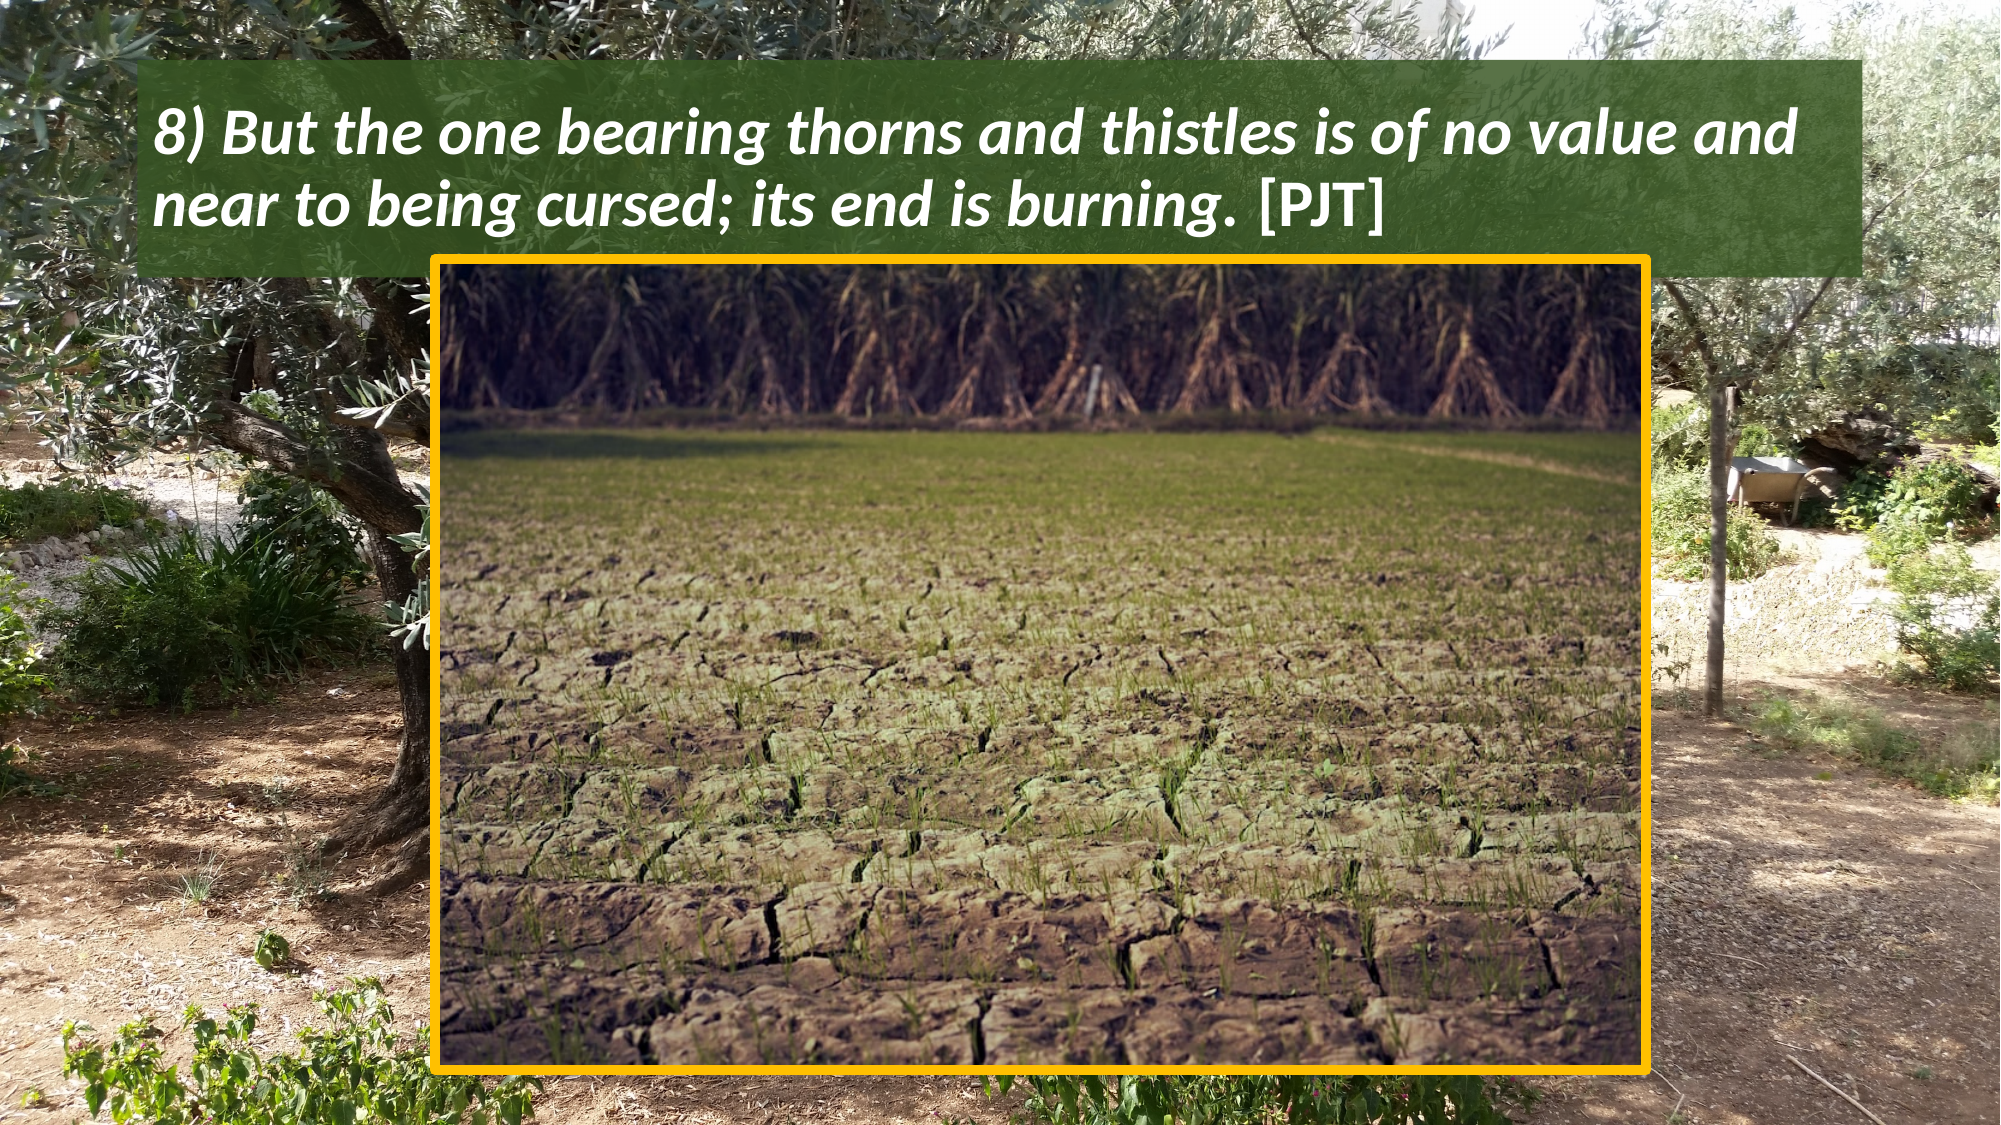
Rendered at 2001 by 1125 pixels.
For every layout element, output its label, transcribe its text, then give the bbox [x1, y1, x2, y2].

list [440, 264, 1641, 1066]
picture [0, 0, 2000, 1125]
title 8) But the one bearing thorns and thistles is of no value and near to being cursed; its end is burning. [PJT] [137, 59, 1863, 278]
